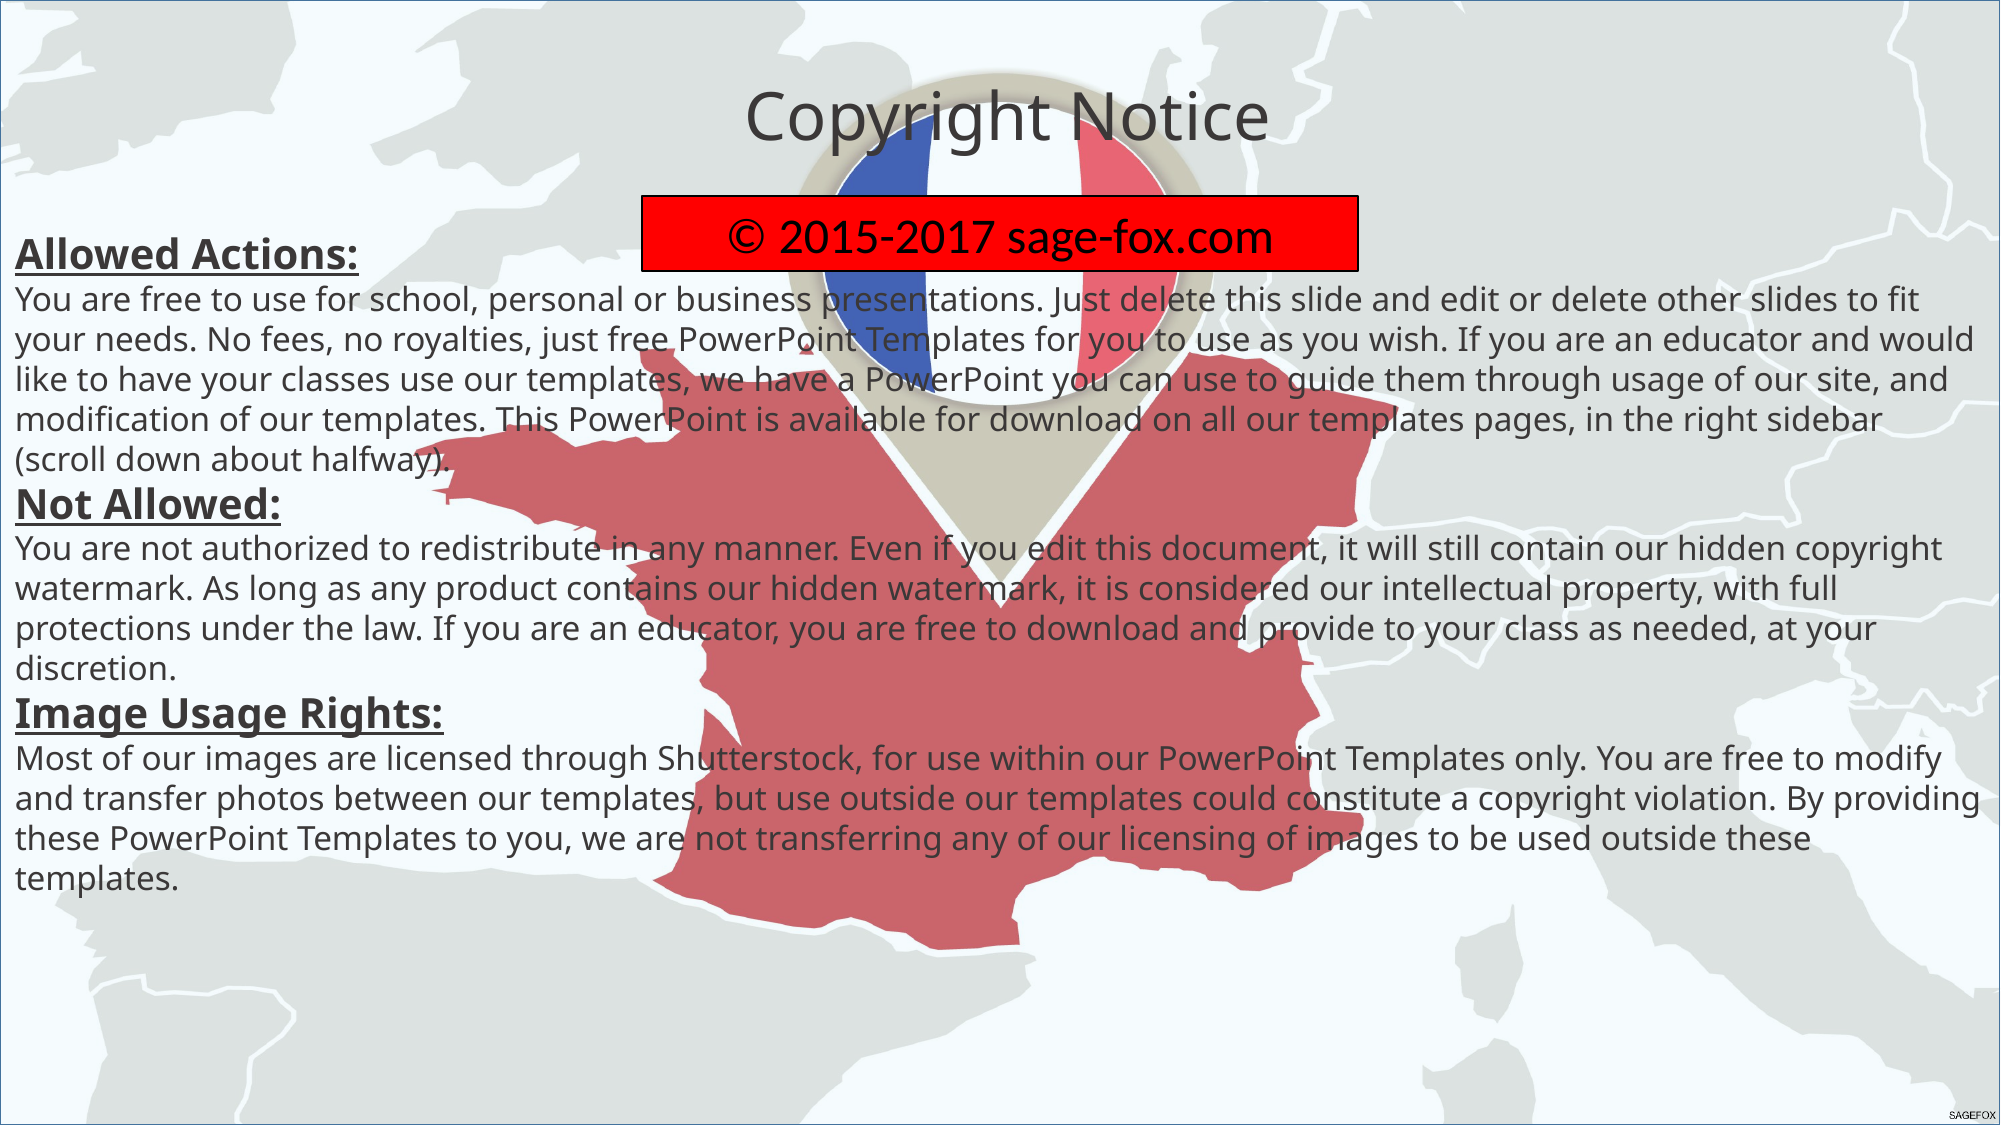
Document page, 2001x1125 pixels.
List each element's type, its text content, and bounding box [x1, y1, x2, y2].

text_box © 2015-2017 sage-fox.com [641, 196, 1358, 272]
text_box Allowed Actions: You are free to use for school, personal or business presentations. Just delete this slide and edit or delete other slides to fit your needs. No fees, no royalties, just free PowerPoint Templates for you to use as you wish. If you are an educator and would like to have your classes use our templates, we have a PowerPoint you can use to guide them through usage of our site, and modification of our templates. This PowerPoint is available for download on all our templates pages, in the right sidebar (scroll down about halfway). Not Allowed: You are not authorized to redistribute in any manner. Even if you edit this document, it will still contain our hidden copyright watermark. As long as any product contains our hidden watermark, it is considered our intellectual property, with full protections under the law. If you are an educator, you are free to download and provide to your class as needed, at your discretion. Image Usage Rights: Most of our images are licensed through Shutterstock, for use within our PowerPoint Templates only. You are free to modify and transfer photos between our templates, but use outside our templates could constitute a copyright violation. By providing these PowerPoint Templates to you, we are not transferring any of our licensing of images to be used outside these templates. [0, 0, 2000, 1125]
title Copyright Notice [493, 60, 1524, 178]
